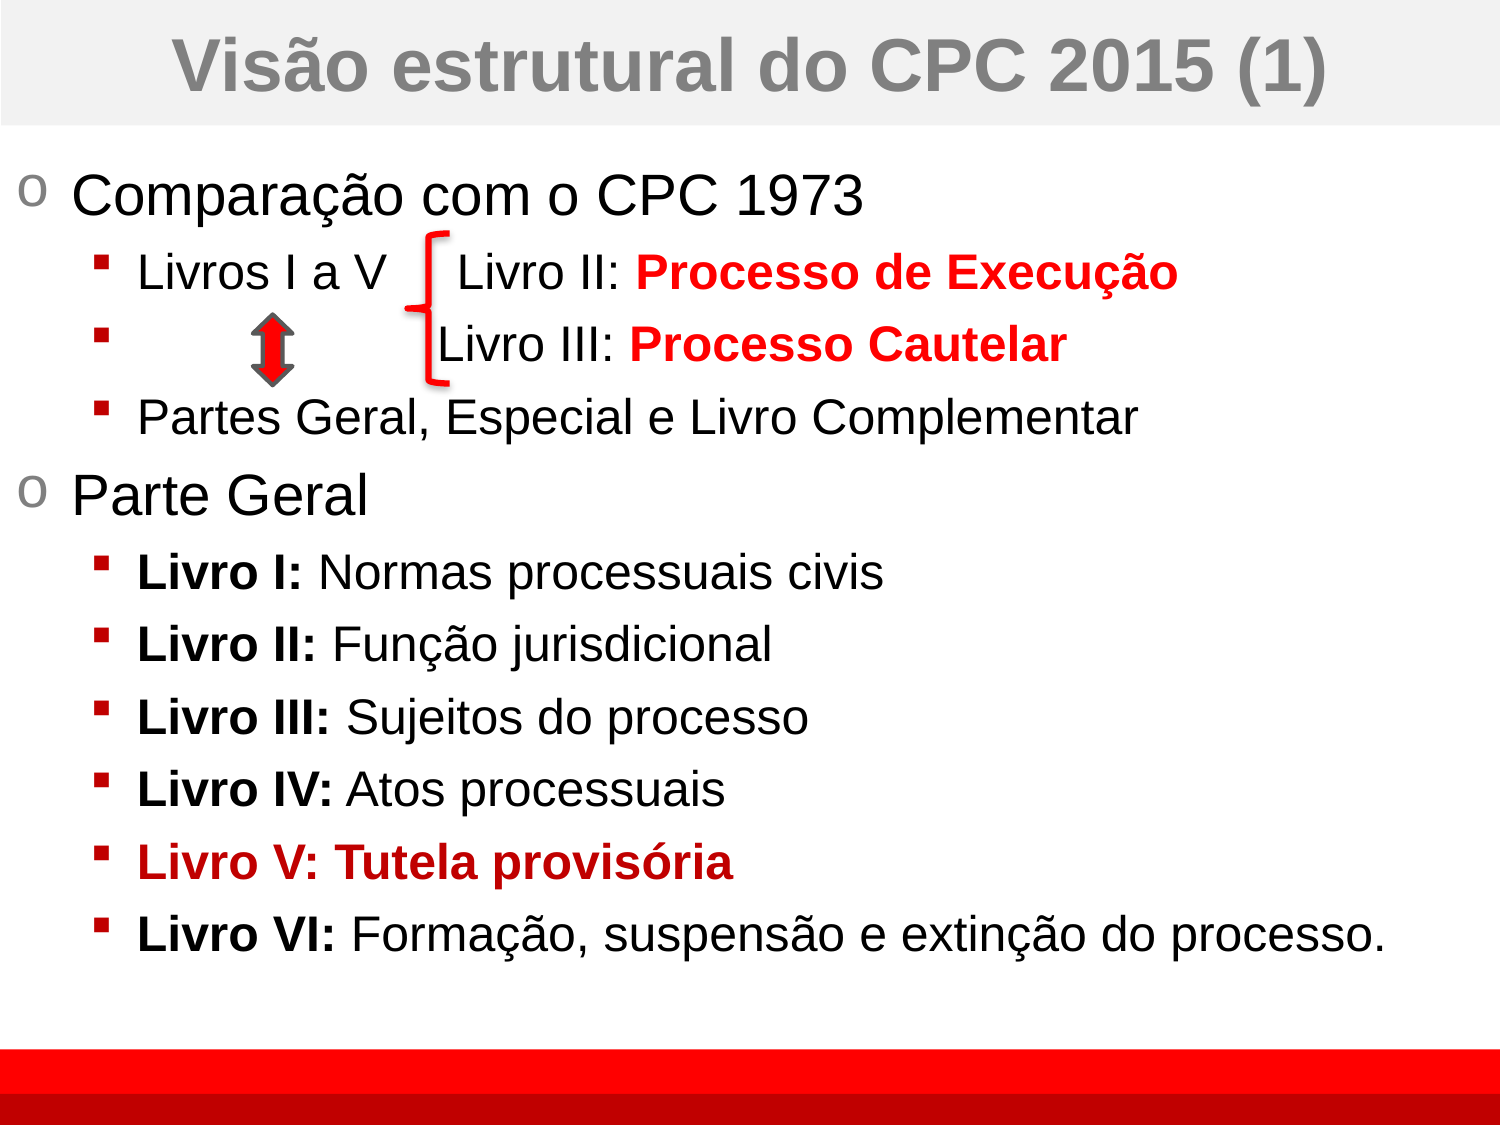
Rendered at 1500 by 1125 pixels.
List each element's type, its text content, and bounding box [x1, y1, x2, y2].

title Visão estrutural do CPC 2015 (1) [1, 0, 1500, 126]
text_box [250, 312, 295, 388]
list Comparação com o CPC 1973 Livros I a V Livro II: Processo de Execução Livro III: Processo Cautelar Partes Geral, Especial e Livro Complementar Parte Geral Livro I: Normas processuais civis Livro II: Função jurisdicional Livro III: Sujeitos do processo Livro IV: Atos processuais Livro V: Tutela provisória Livro VI: Formação, suspensão e extinção do processo. [0, 149, 1499, 1047]
text_box [0, 1092, 1500, 1125]
text_box [0, 1047, 1500, 1092]
text_box [404, 230, 450, 387]
